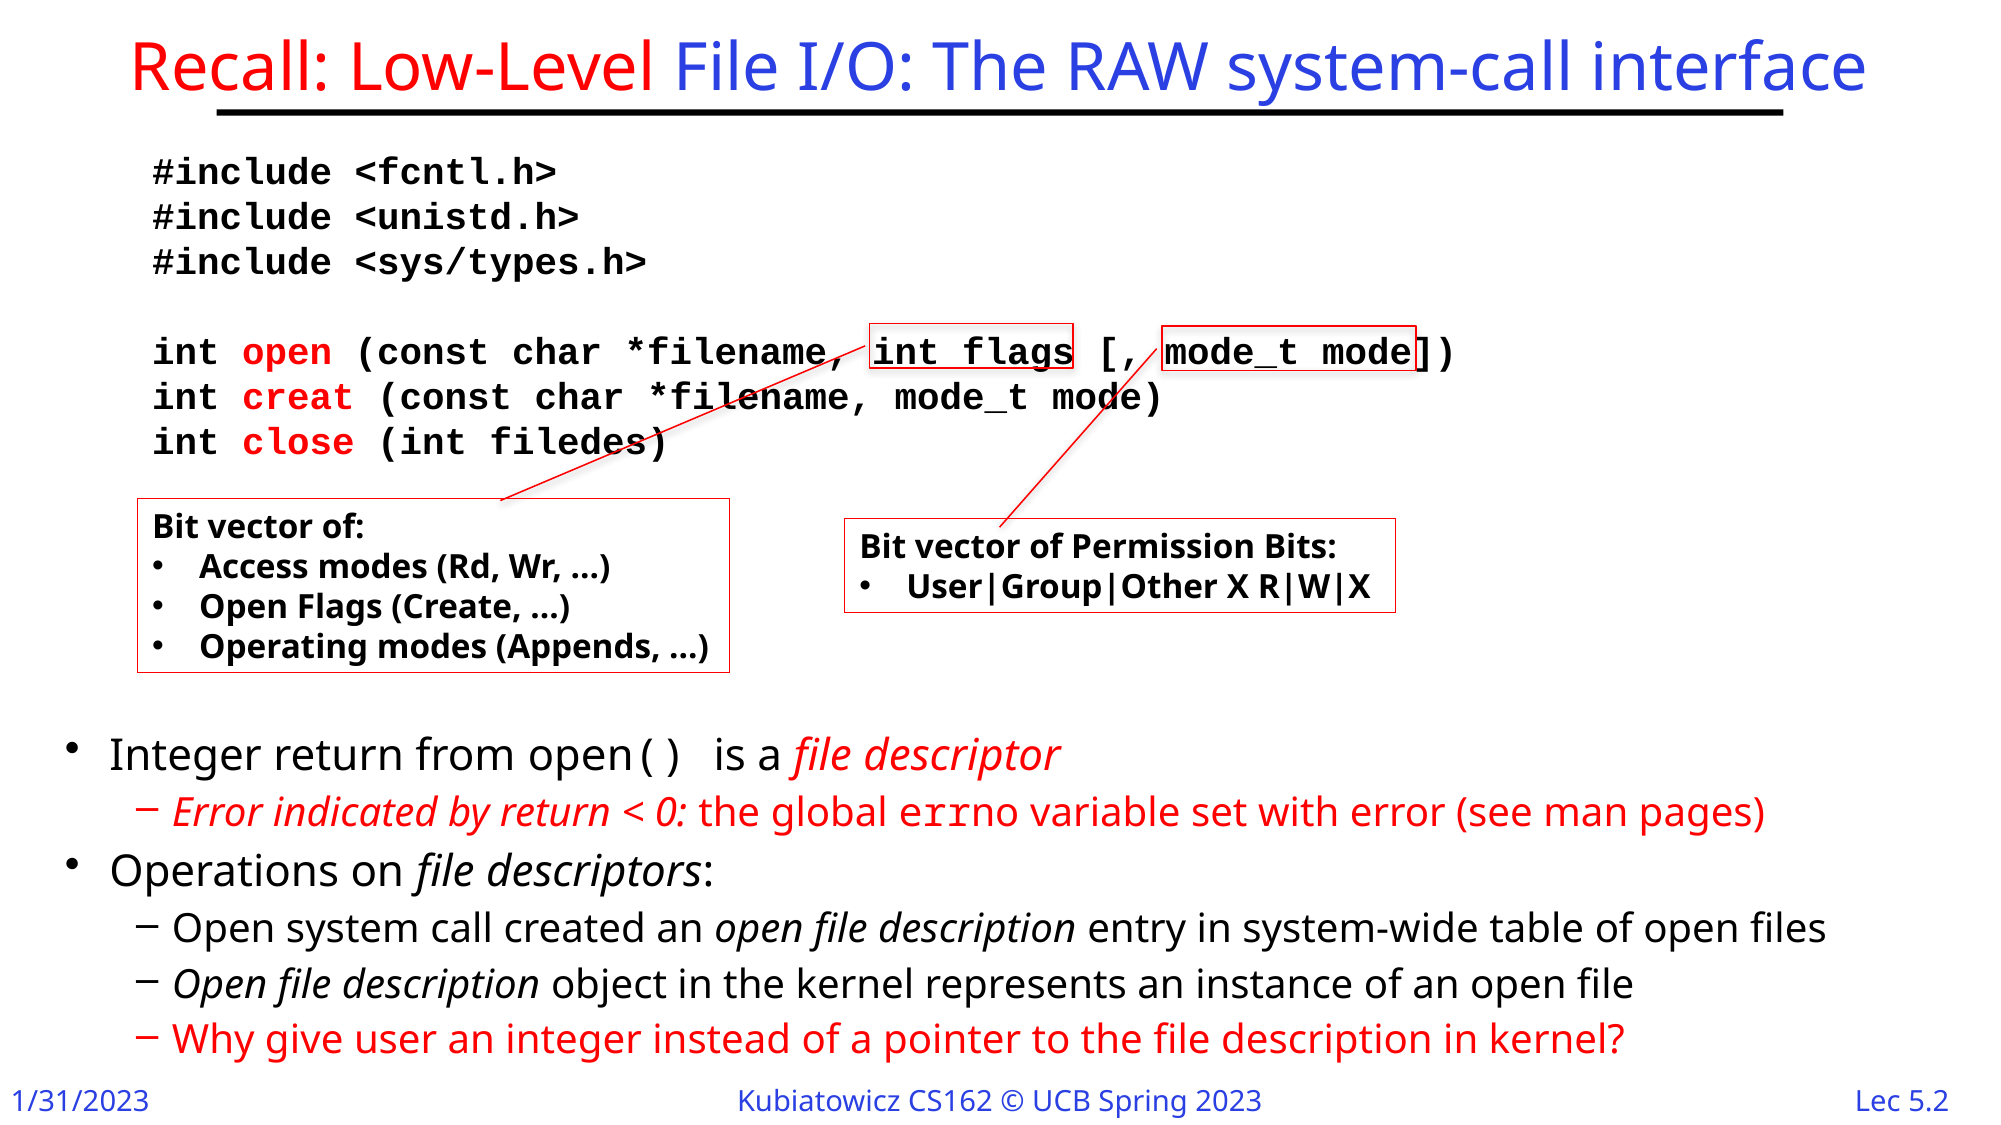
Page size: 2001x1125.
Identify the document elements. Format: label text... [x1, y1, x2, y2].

text_box #include <fcntl.h> #include <unistd.h> #include <sys/types.h> int open (const char *filename, int flags [, mode_t mode]) int creat (const char *filename, mode_t mode) int close (int filedes) [137, 139, 1488, 469]
text_box [869, 323, 1074, 369]
text_box Bit vector of Permission Bits: User|Group|Other X R|W|X [844, 518, 1396, 613]
text_box Bit vector of: Access modes (Rd, Wr, …) Open Flags (Create, …) Operating modes (Appends, …) [137, 498, 730, 673]
text_box [1006, 348, 1158, 518]
text_box [504, 345, 866, 498]
text_box [1161, 325, 1417, 371]
list Integer return from open() is a file descriptor Error indicated by return < 0: the global errno variable set with error (see man pages) Operations on file descriptors: Open system call created an open file description entry in system-wide table of open files Open file description object in the kernel represents an instance of an open file Why give user an integer instead of a pointer to the file description in kernel? [50, 725, 1888, 1075]
title Recall: Low-Level File I/O: The RAW system-call interface [99, 24, 1900, 113]
